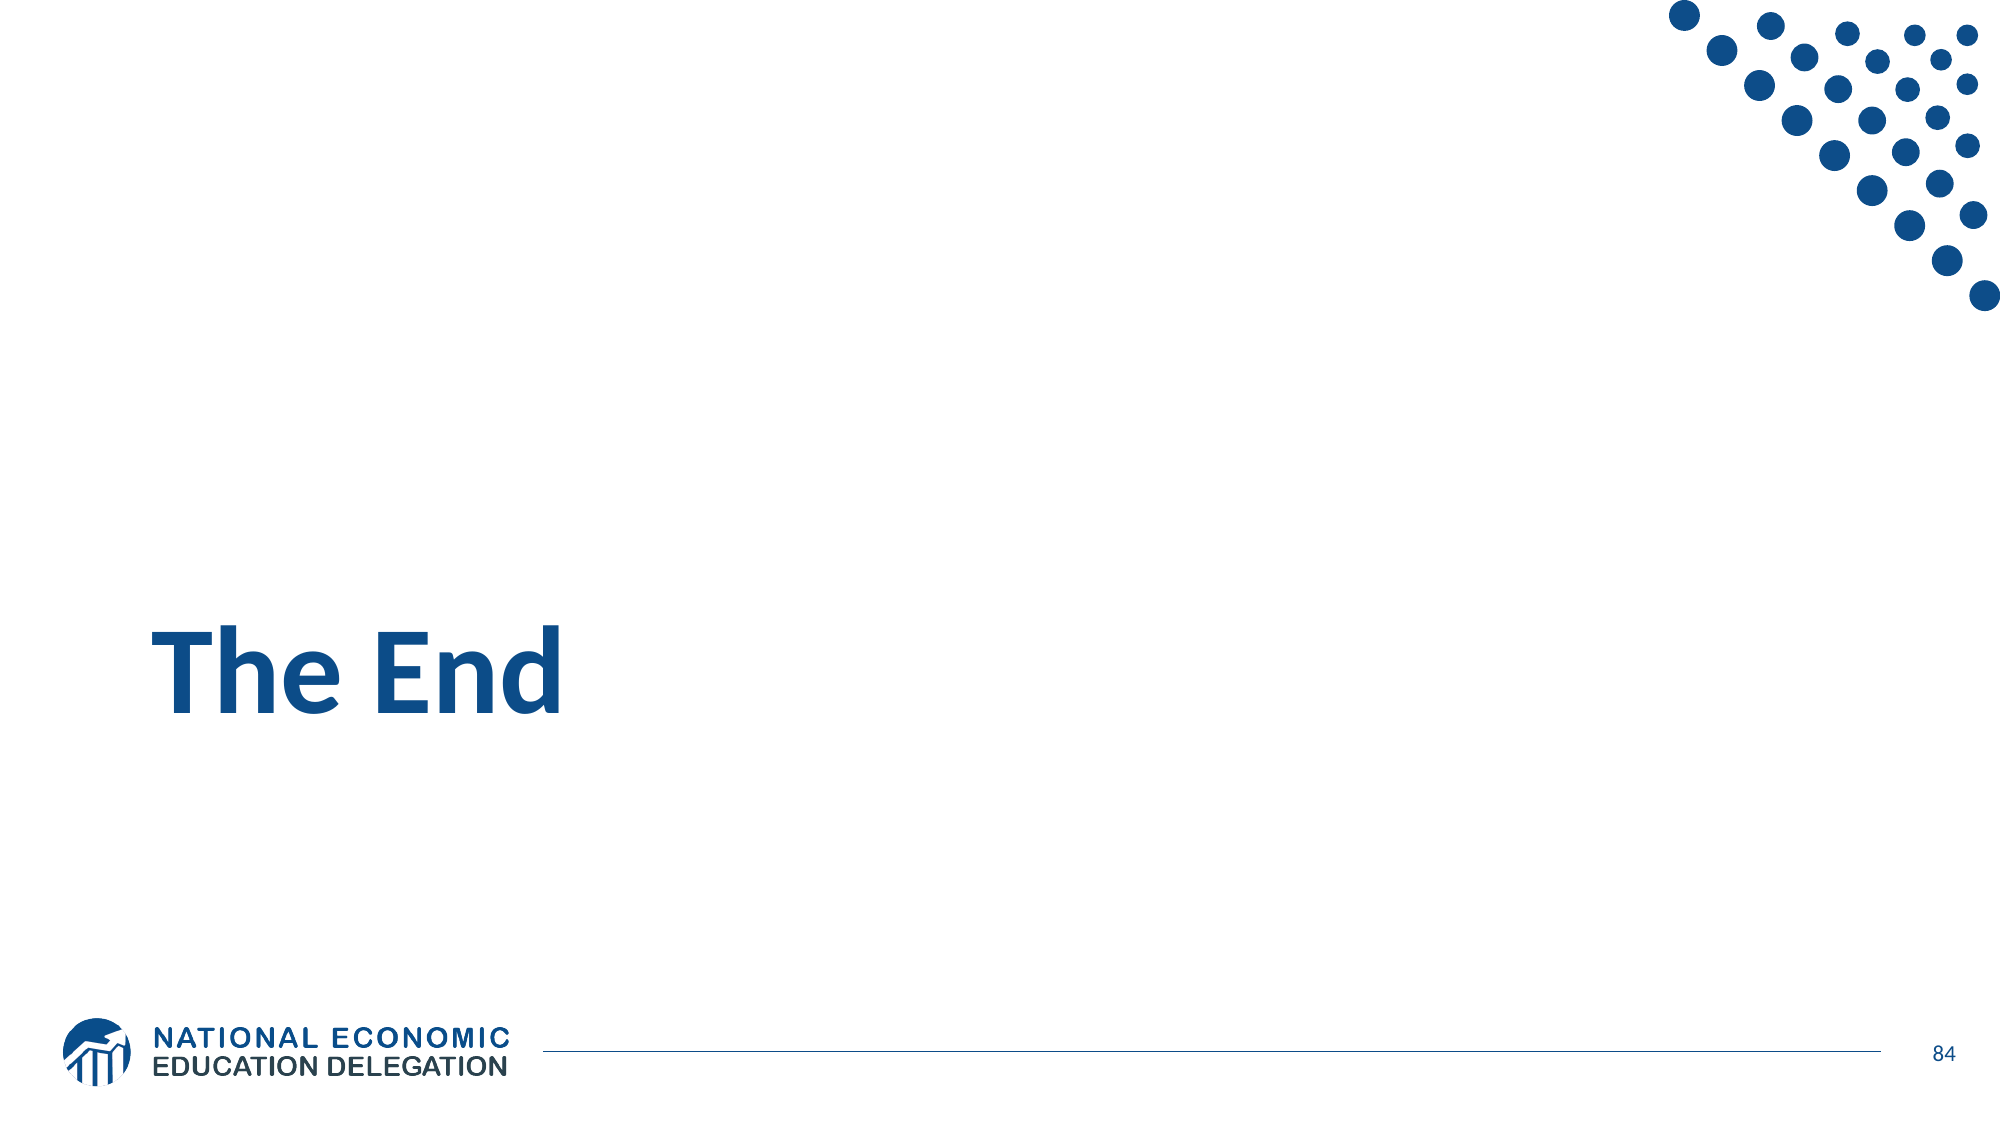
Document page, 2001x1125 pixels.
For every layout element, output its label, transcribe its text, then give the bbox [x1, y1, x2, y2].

slide_number 84 [1521, 1022, 1972, 1082]
picture [55, 1013, 520, 1091]
title The End [136, 280, 1862, 749]
